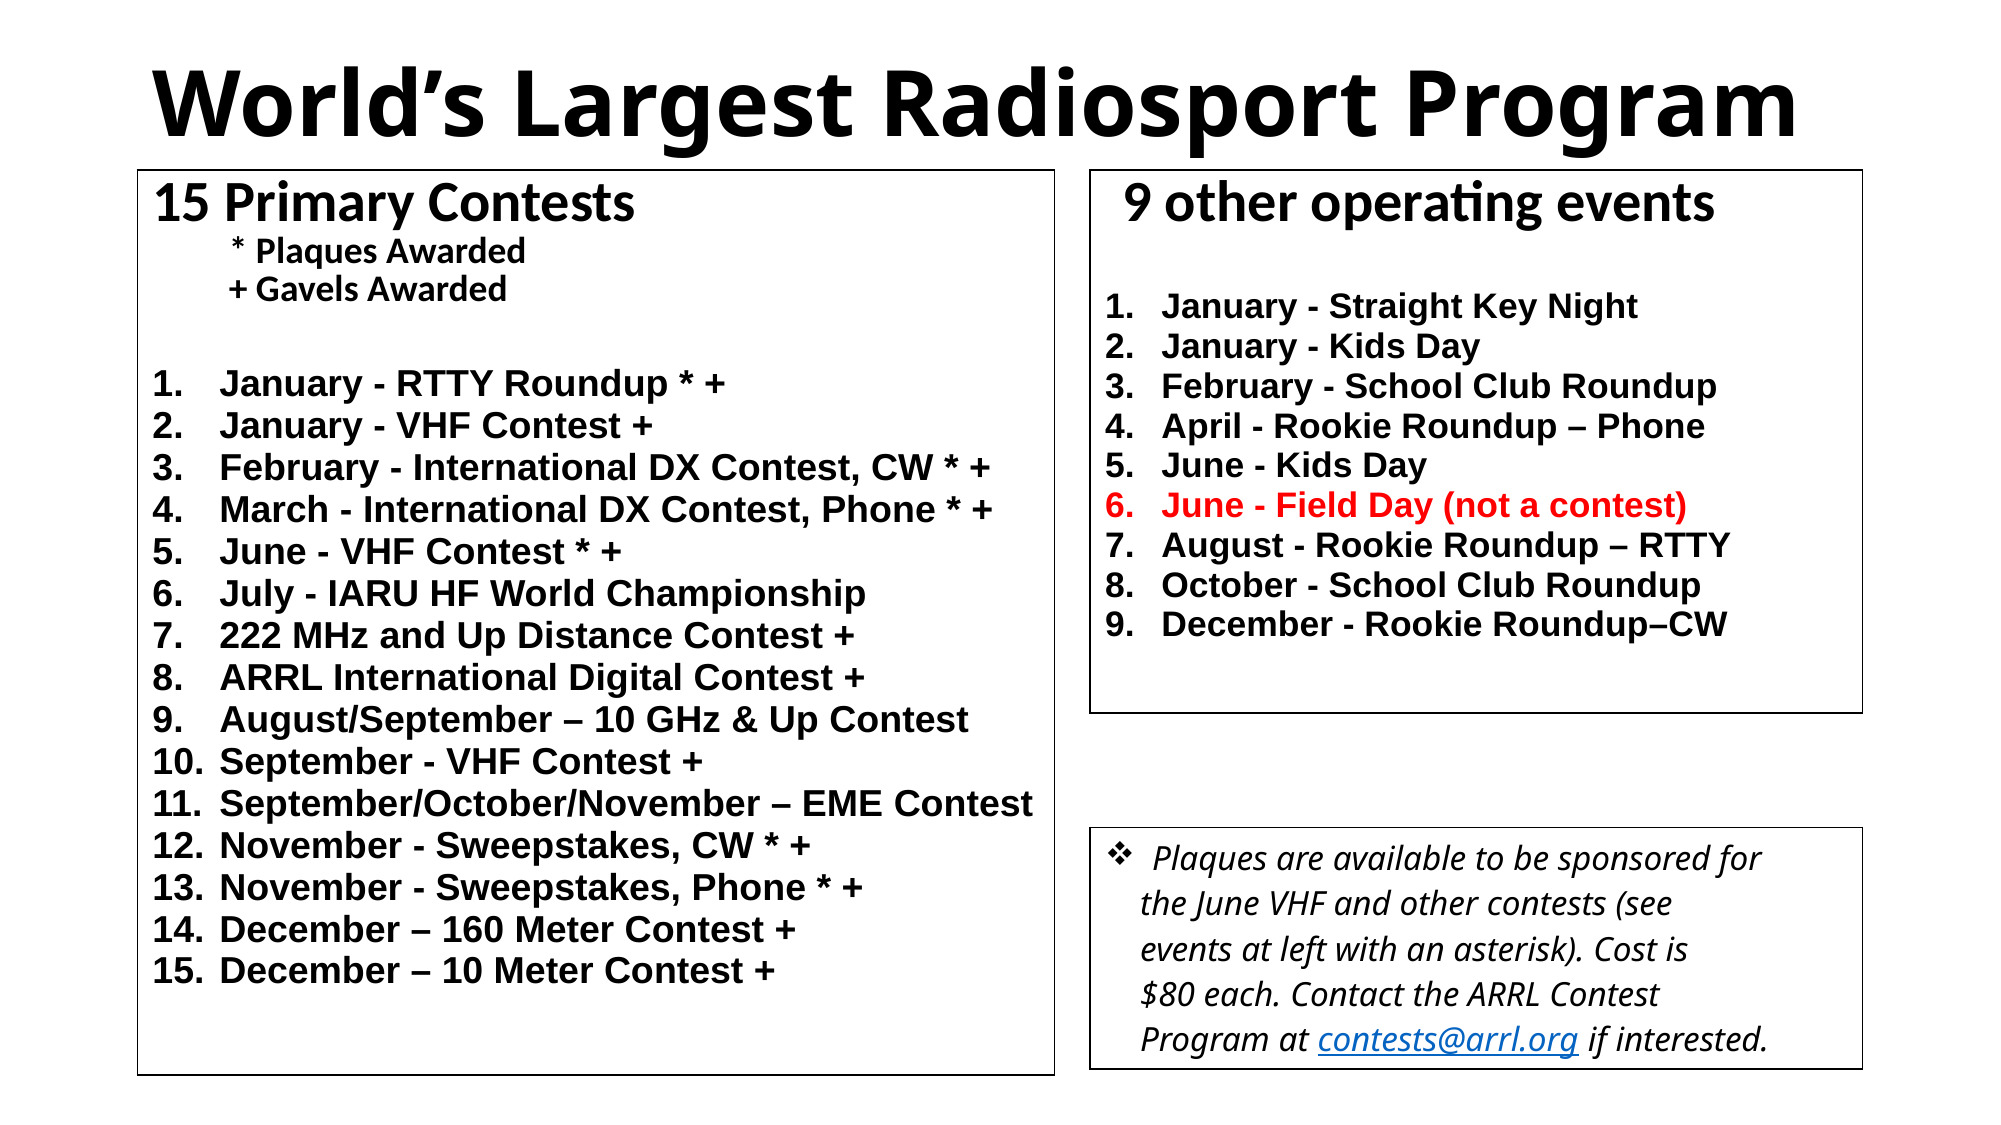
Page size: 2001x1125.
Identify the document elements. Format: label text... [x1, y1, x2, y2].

table_header 9 other operating events January - Straight Key Night January - Kids Day February - School Club Roundup April - Rookie Roundup – Phone June - Kids Day June - Field Day (not a contest) August - Rookie Roundup – RTTY October - School Club Roundup December - Rookie Roundup–CW [1091, 171, 1862, 712]
table_header 15 Primary Contests * Plaques Awarded + Gavels Awarded January - RTTY Roundup * + January - VHF Contest + February - International DX Contest, CW * + March - International DX Contest, Phone * + June - VHF Contest * + July - IARU HF World Championship 222 MHz and Up Distance Contest + ARRL International Digital Contest + August/September – 10 GHz & Up Contest September - VHF Contest + September/October/November – EME Contest November - Sweepstakes, CW * + November - Sweepstakes, Phone * + December – 160 Meter Contest + December – 10 Meter Contest + [138, 171, 1054, 1074]
title World’s Largest Radiosport Program [137, 15, 1863, 199]
table_header Plaques are available to be sponsored for the June VHF and other contests (see events at left with an asterisk). Cost is $80 each. Contact the ARRL Contest Program at contests@arrl.org if interested. [1091, 828, 1862, 1068]
